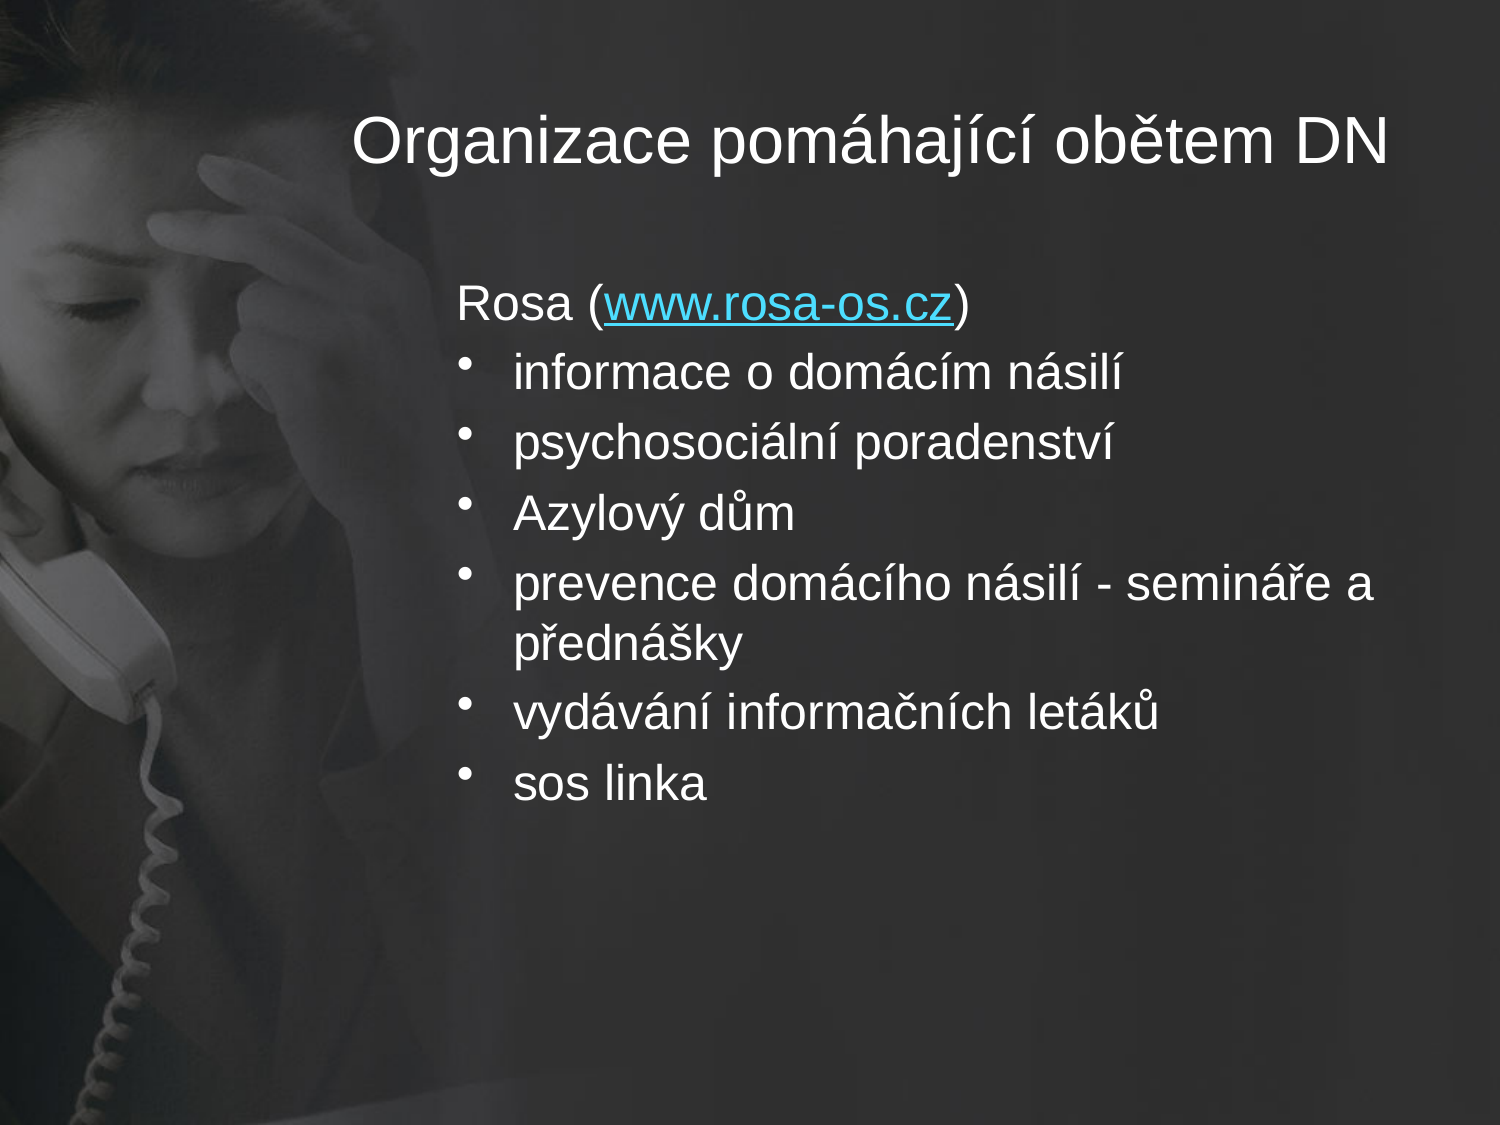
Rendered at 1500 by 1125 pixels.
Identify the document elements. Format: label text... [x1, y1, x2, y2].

list Rosa (www.rosa-os.cz) informace o domácím násilí psychosociální poradenství Azylový dům prevence domácího násilí - semináře a přednášky vydávání informačních letáků sos linka [441, 262, 1480, 1006]
title Organizace pomáhající obětem DN [336, 44, 1480, 185]
picture [0, 0, 1500, 1125]
